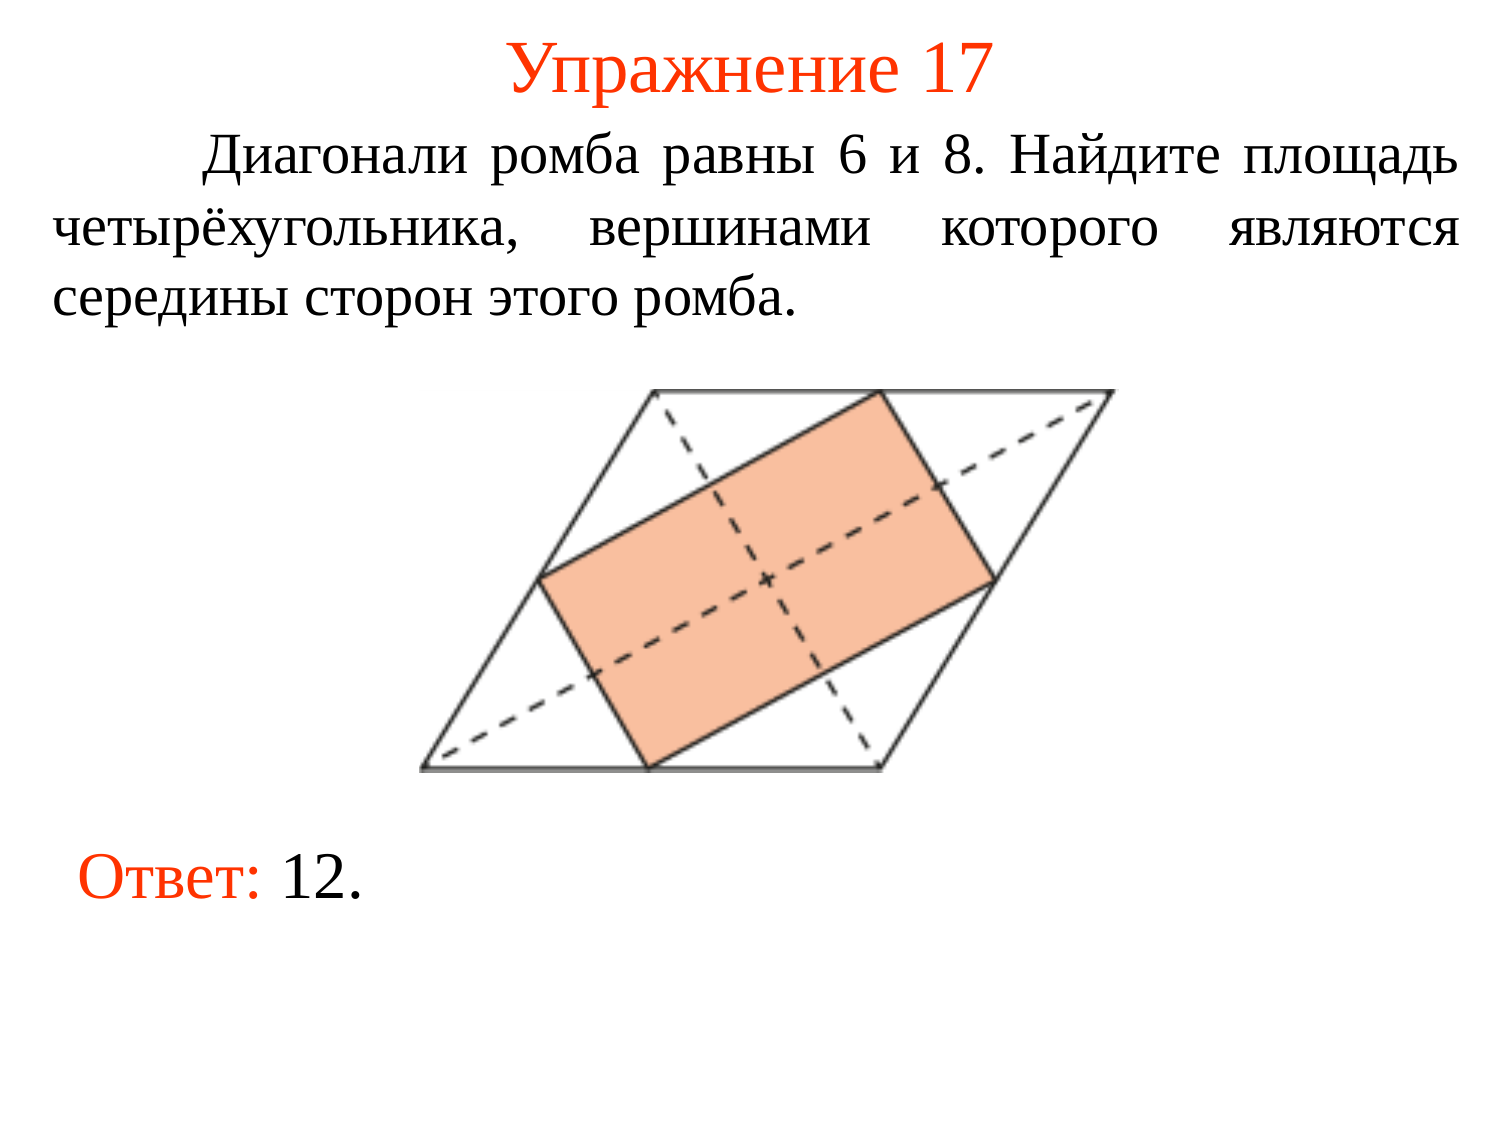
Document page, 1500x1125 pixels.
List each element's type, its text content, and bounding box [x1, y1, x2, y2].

text_box Диагонали ромба равны 6 и 8. Найдите площадь четырёхугольника, вершинами которого являются середины сторон этого ромба. [37, 99, 1475, 335]
title Упражнение 17 [112, 24, 1388, 99]
text_box Ответ: 12. [62, 824, 1475, 920]
picture [419, 389, 1119, 773]
